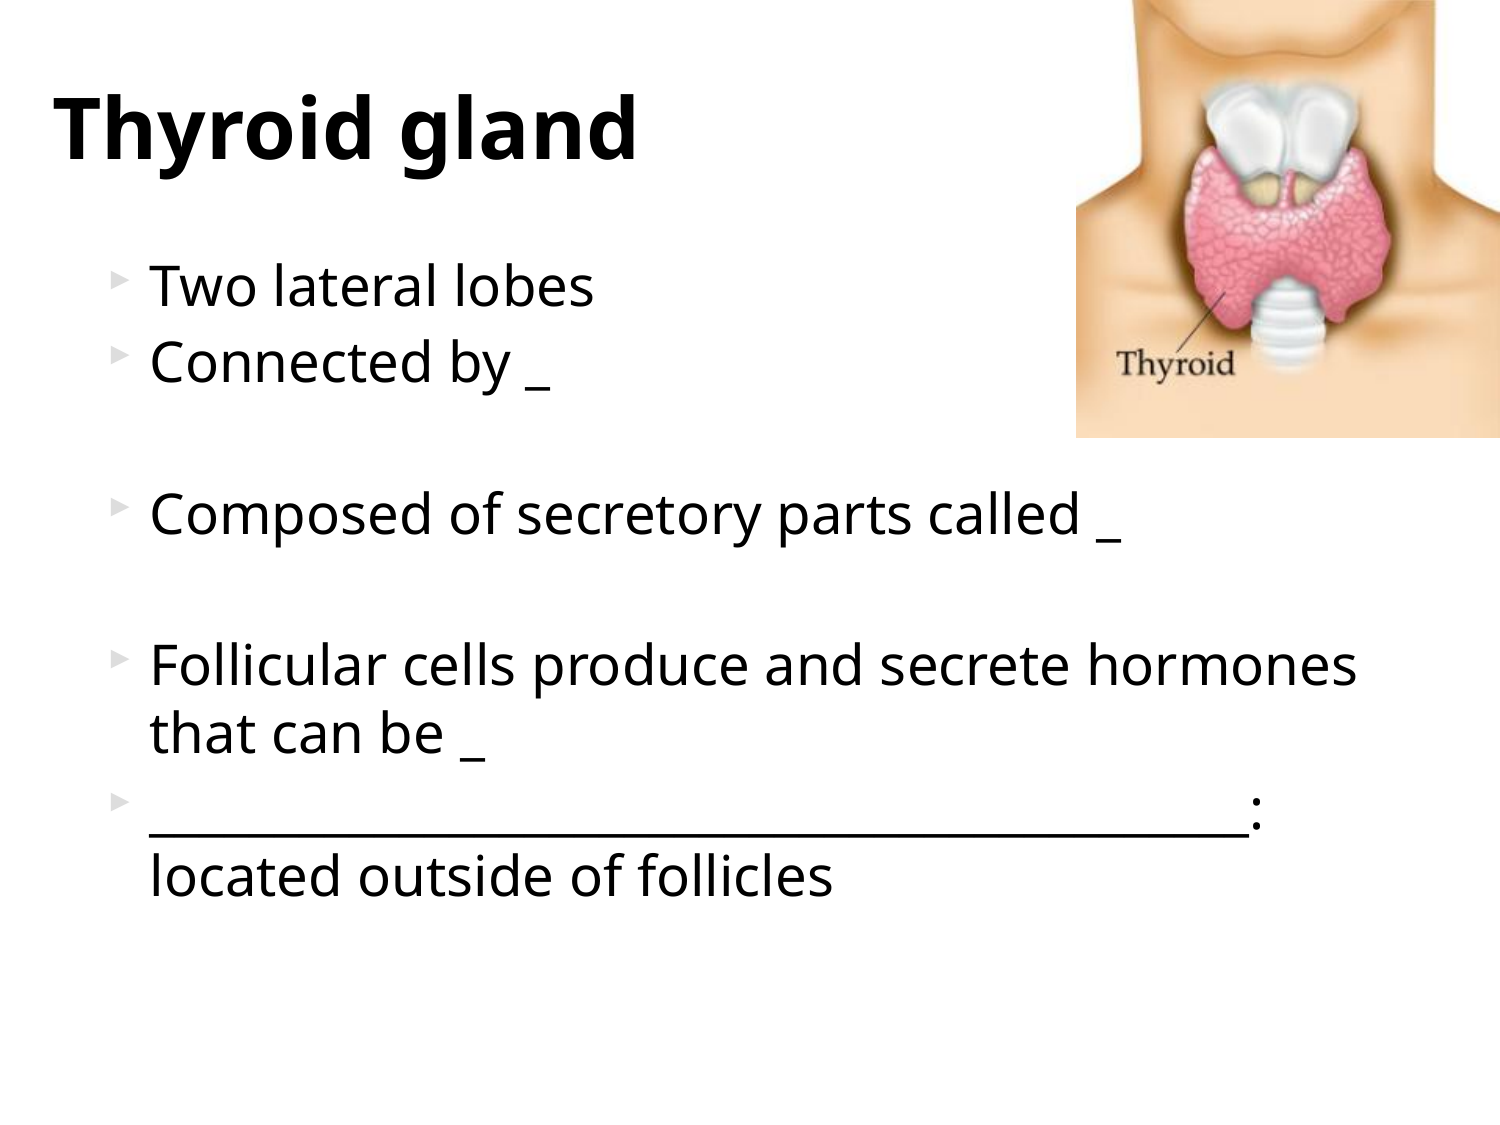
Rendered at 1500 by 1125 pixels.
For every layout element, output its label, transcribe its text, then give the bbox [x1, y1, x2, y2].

title Thyroid gland [37, 24, 1002, 225]
picture [1076, 0, 1500, 438]
list Two lateral lobes Connected by _ Composed of secretory parts called _ Follicular cells produce and secrete hormones that can be _ ____________________________________________: located outside of follicles [75, 243, 1425, 986]
